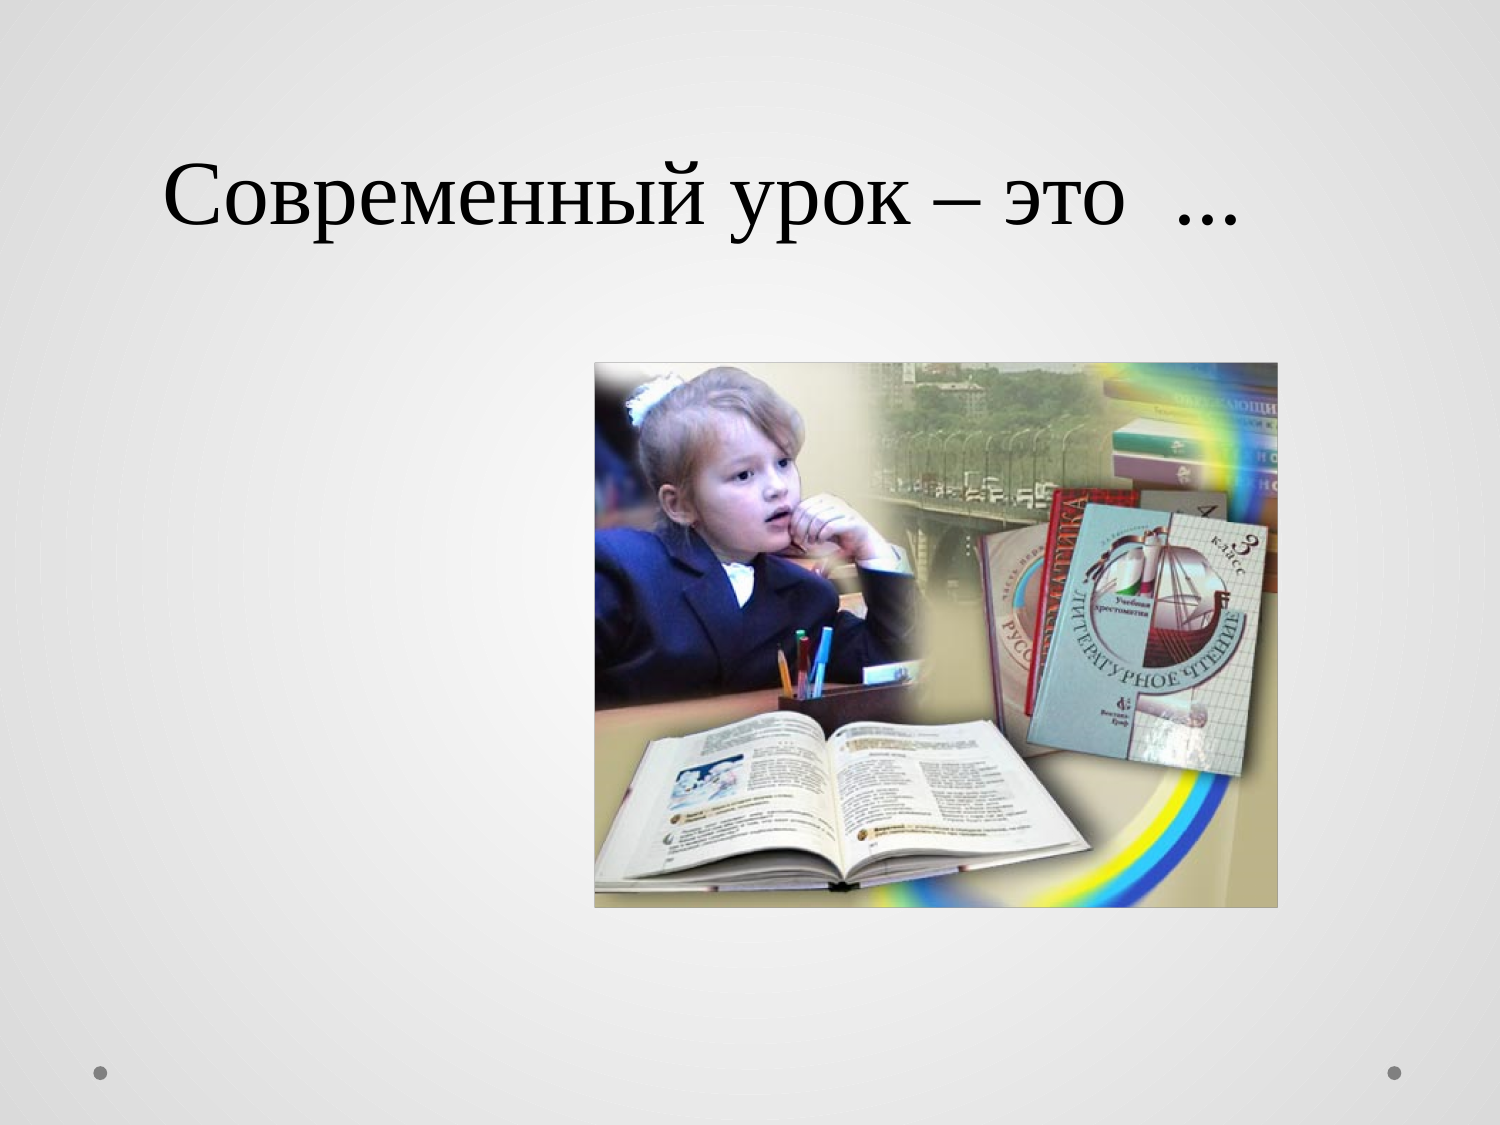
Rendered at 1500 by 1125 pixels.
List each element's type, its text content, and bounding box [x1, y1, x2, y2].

text_box Современный урок – это ... [147, 125, 1282, 251]
picture [593, 361, 1279, 910]
